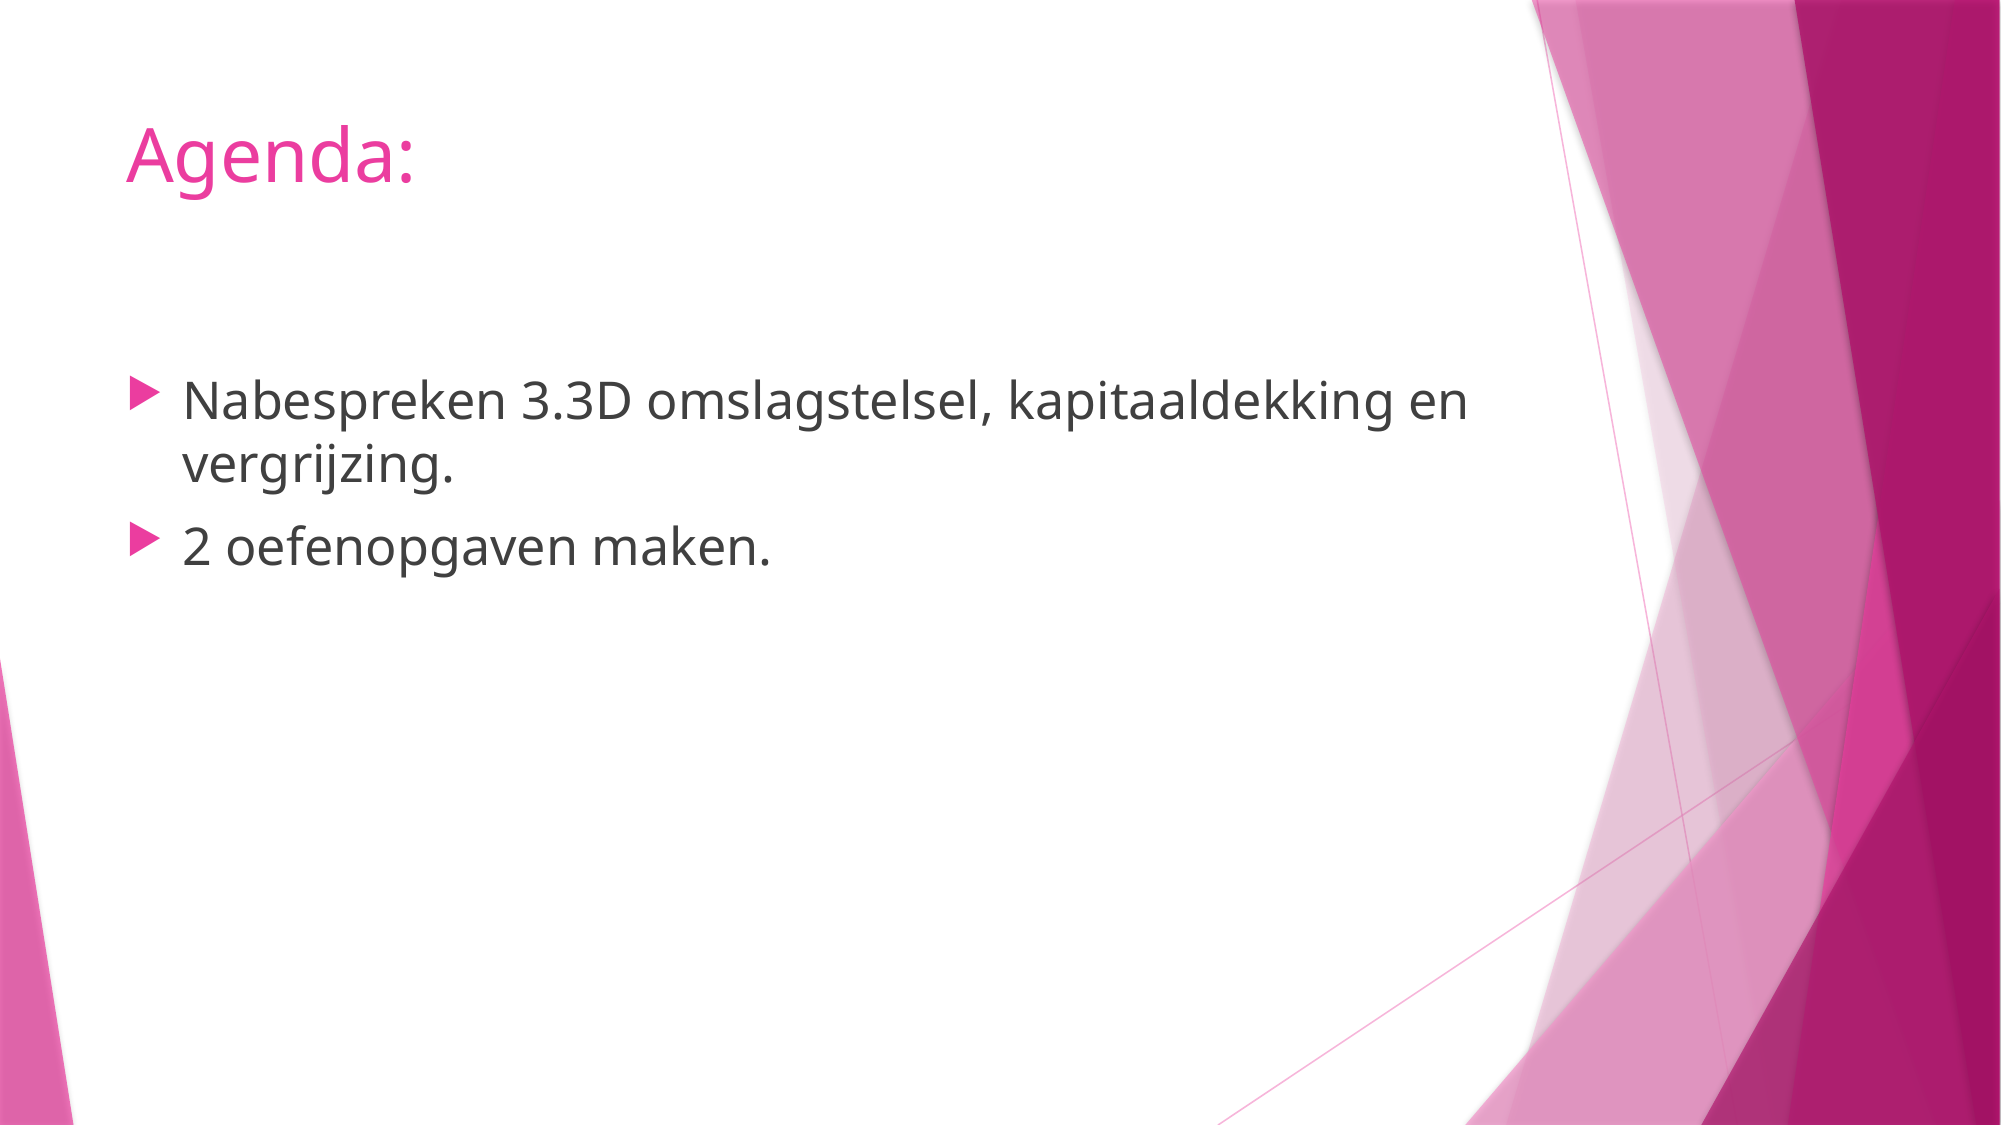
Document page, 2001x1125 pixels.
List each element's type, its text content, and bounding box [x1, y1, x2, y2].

list Nabespreken 3.3D omslagstelsel, kapitaaldekking en vergrijzing. 2 oefenopgaven maken. [111, 360, 1522, 997]
title Agenda: [111, 99, 1522, 317]
